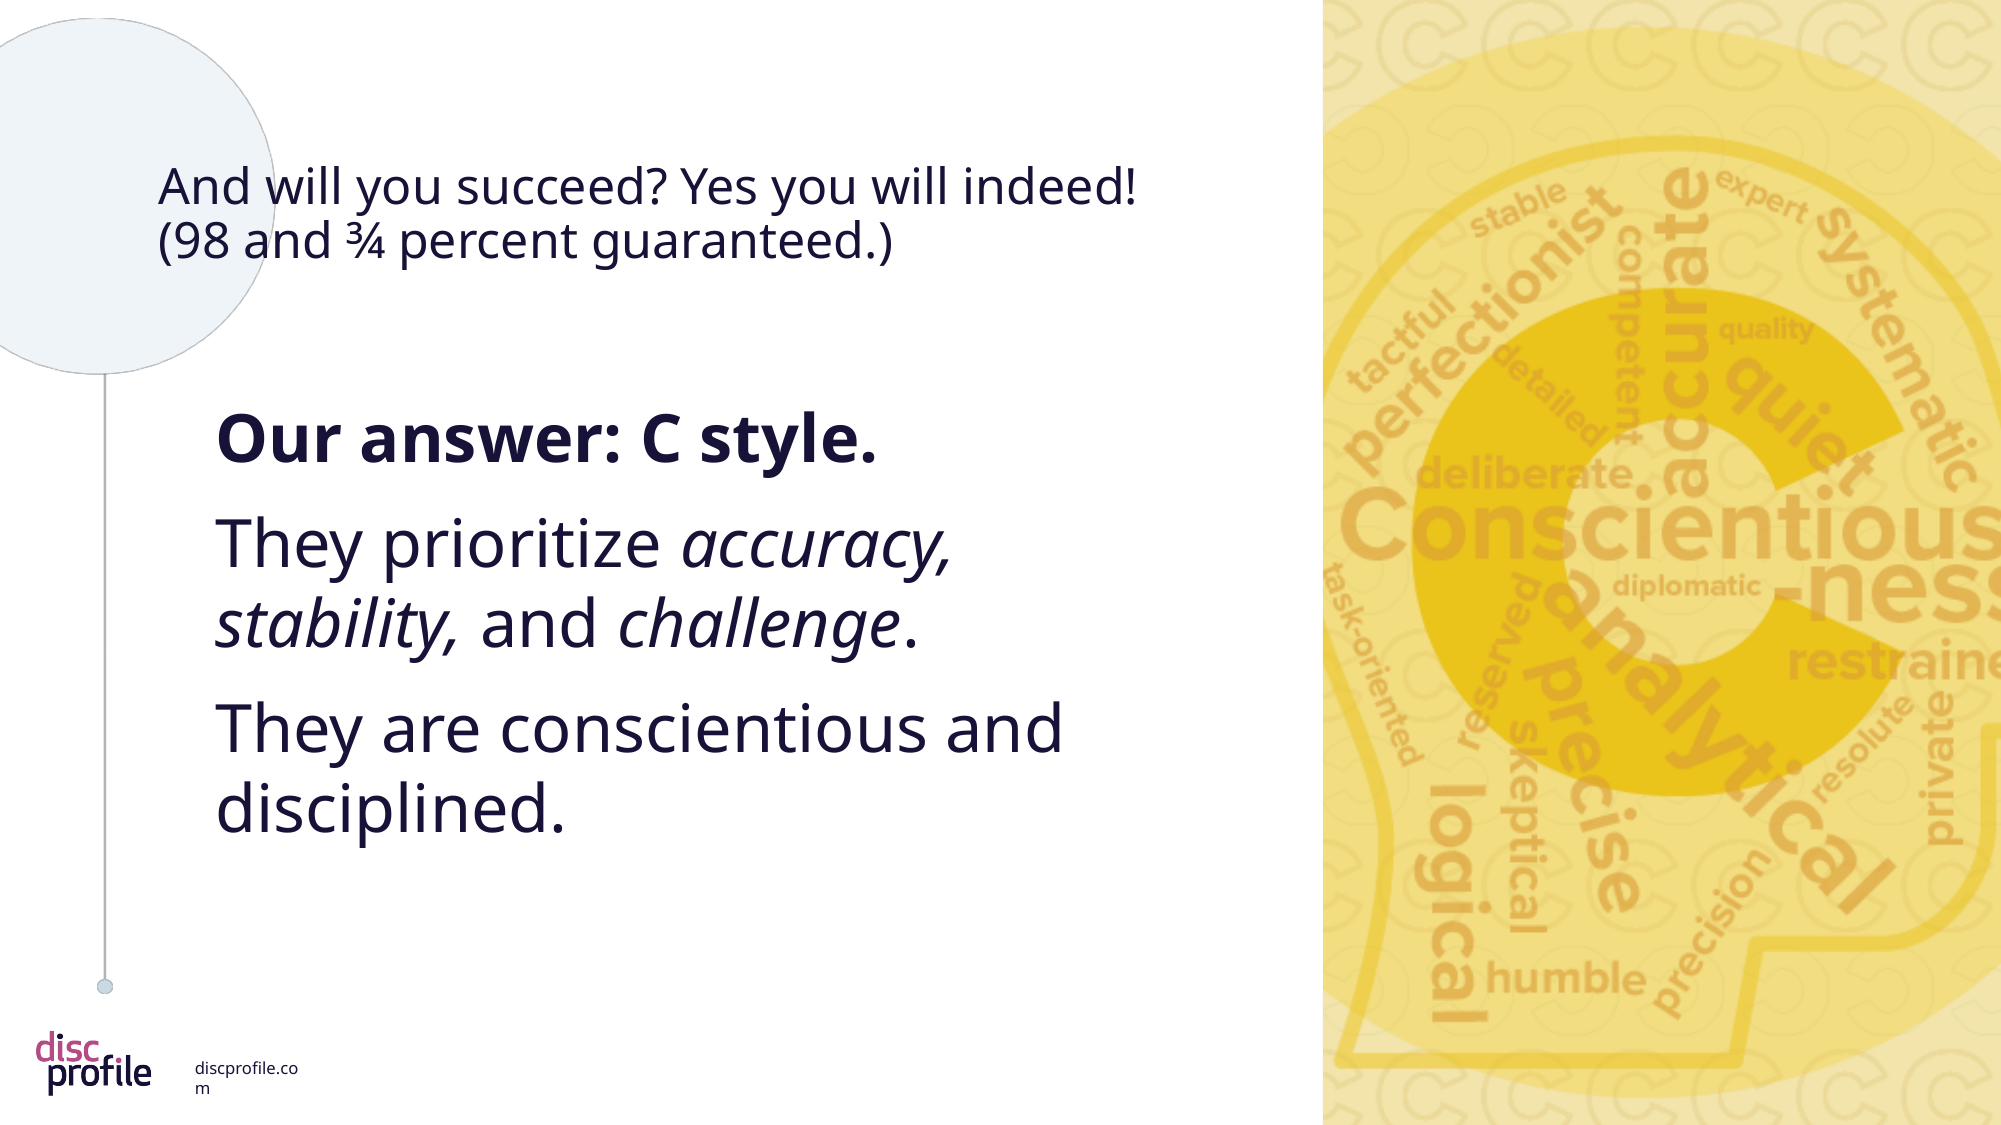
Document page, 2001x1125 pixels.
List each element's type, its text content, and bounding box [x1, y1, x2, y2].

picture [0, 18, 276, 994]
picture [29, 1020, 158, 1106]
picture [1322, 0, 2001, 1125]
text_box Our answer: C style. They prioritize accuracy, stability, and challenge. They are conscientious and disciplined. [200, 388, 1200, 854]
list And will you succeed? Yes you will indeed! (98 and ¾ percent guaranteed.) [158, 153, 1243, 280]
